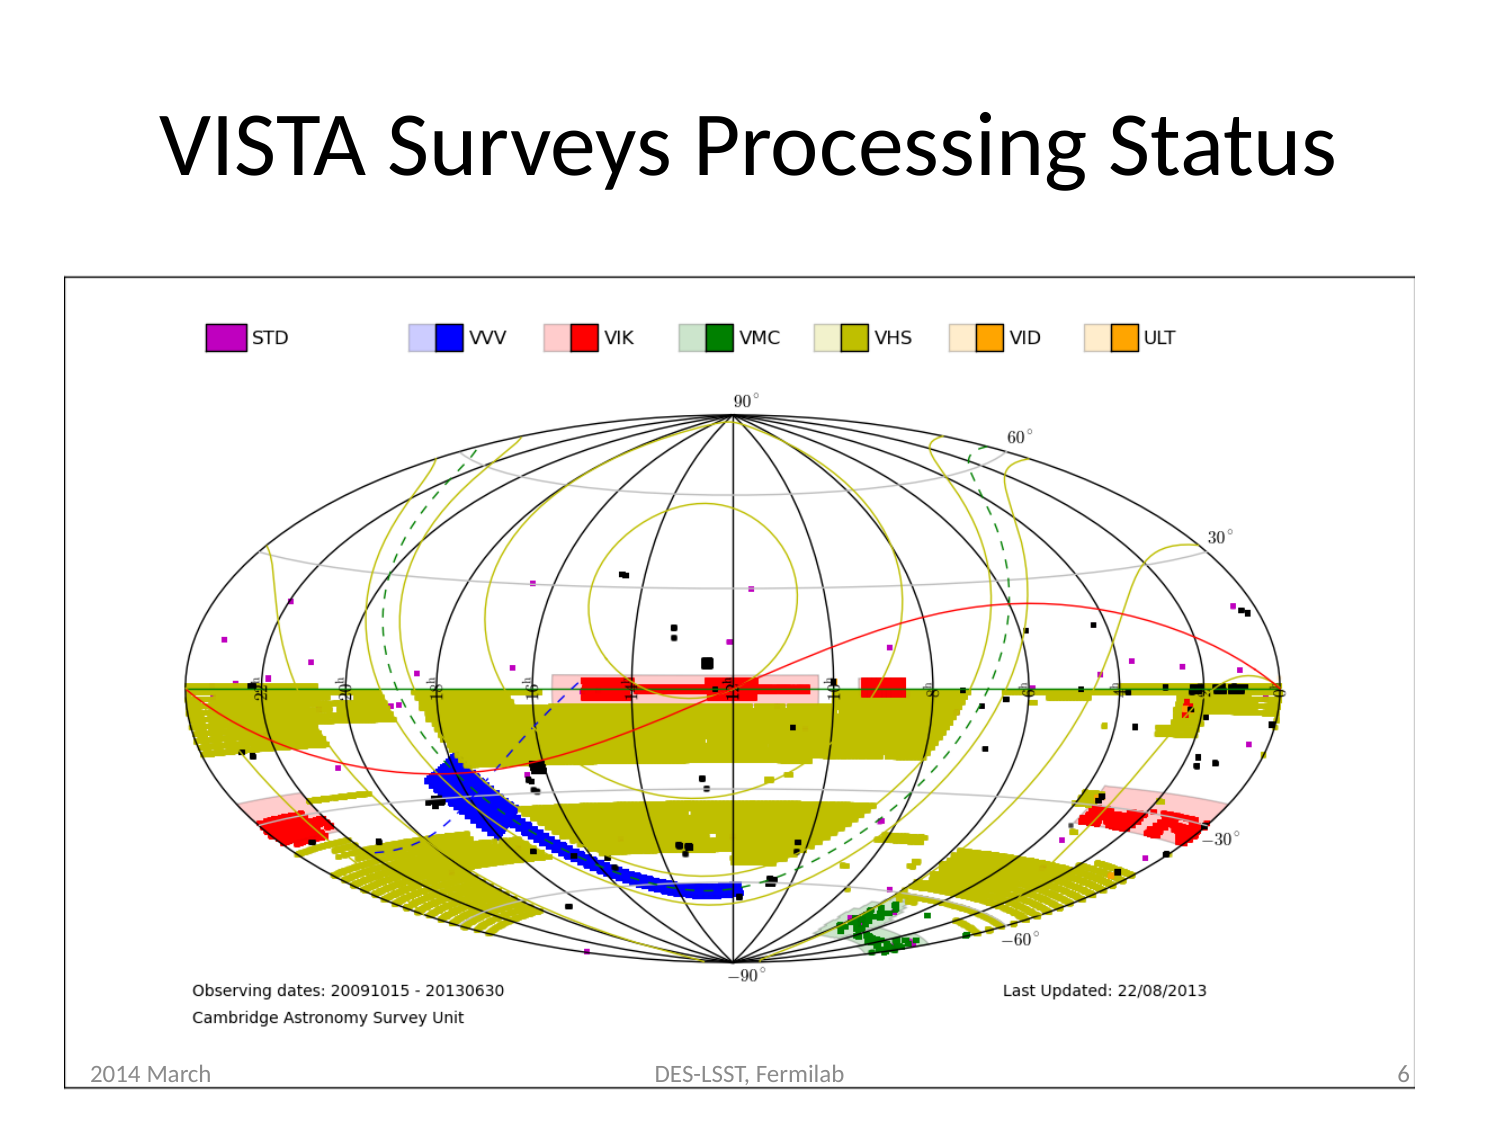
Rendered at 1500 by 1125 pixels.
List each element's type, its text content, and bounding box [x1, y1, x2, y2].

slide_number 6 [1418, 1042, 1425, 1103]
title VISTA Surveys Processing Status [75, 45, 1425, 233]
picture [63, 118, 1415, 1125]
